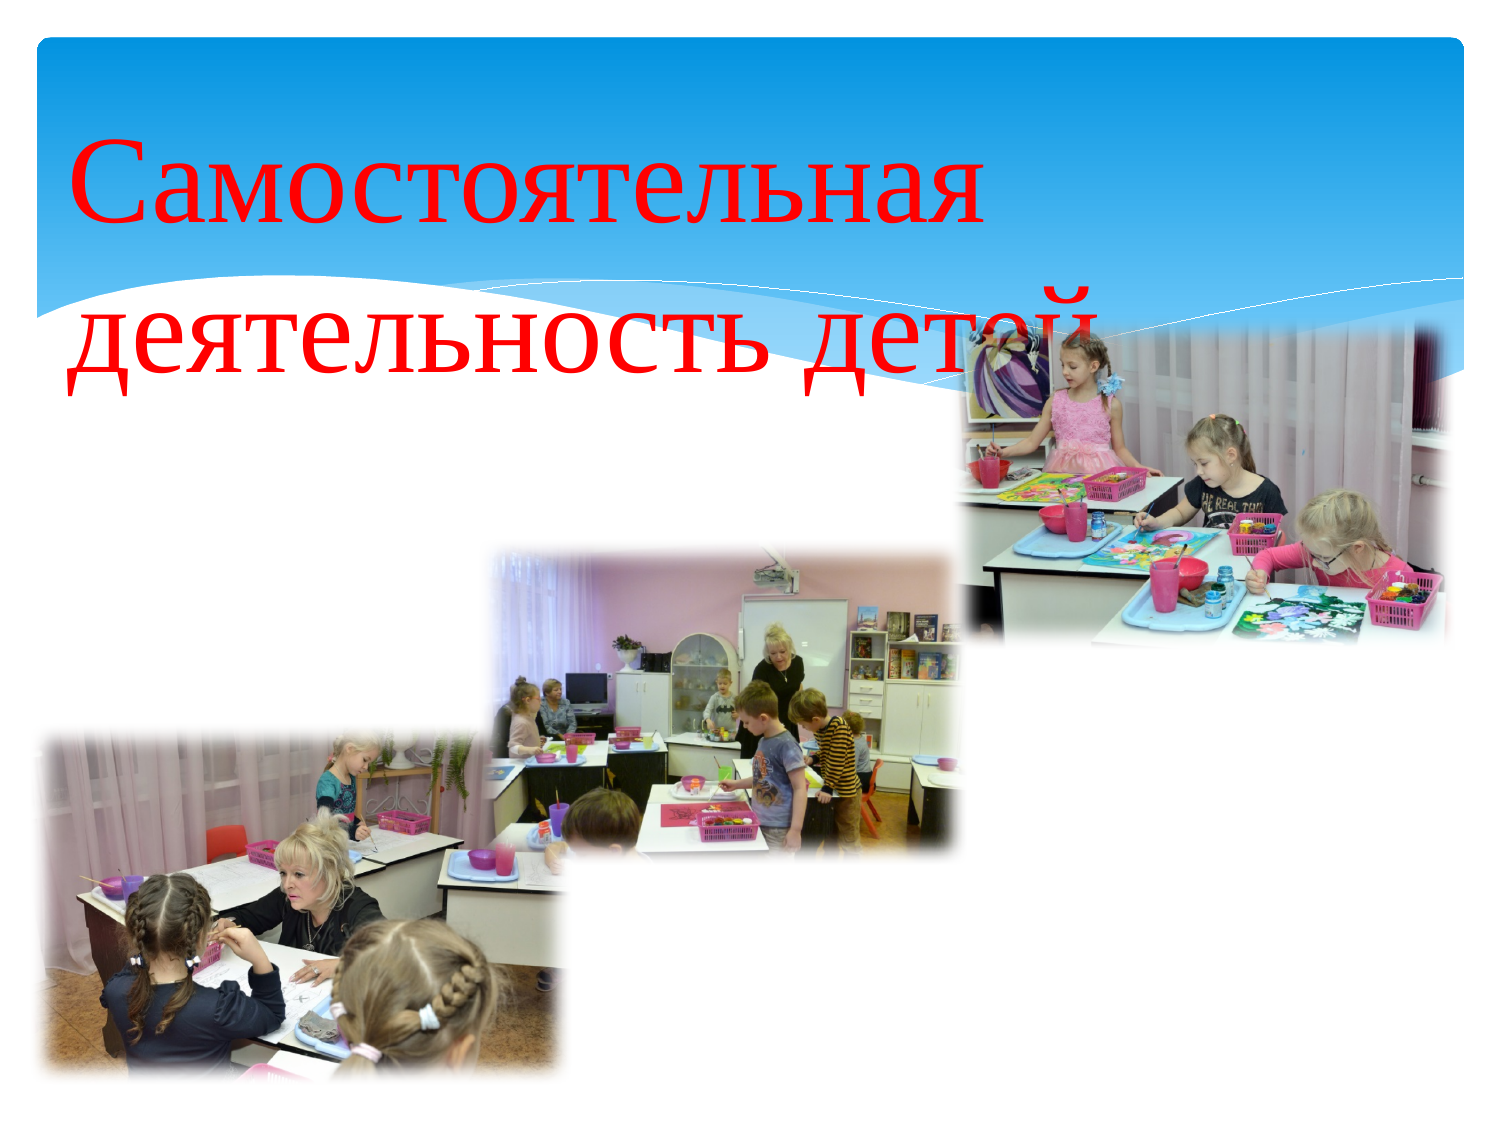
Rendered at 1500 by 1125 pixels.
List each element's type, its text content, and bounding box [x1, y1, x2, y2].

picture [477, 314, 1456, 866]
text_box Самостоятельная деятельность детей. [53, 89, 1424, 405]
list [29, 722, 574, 1086]
